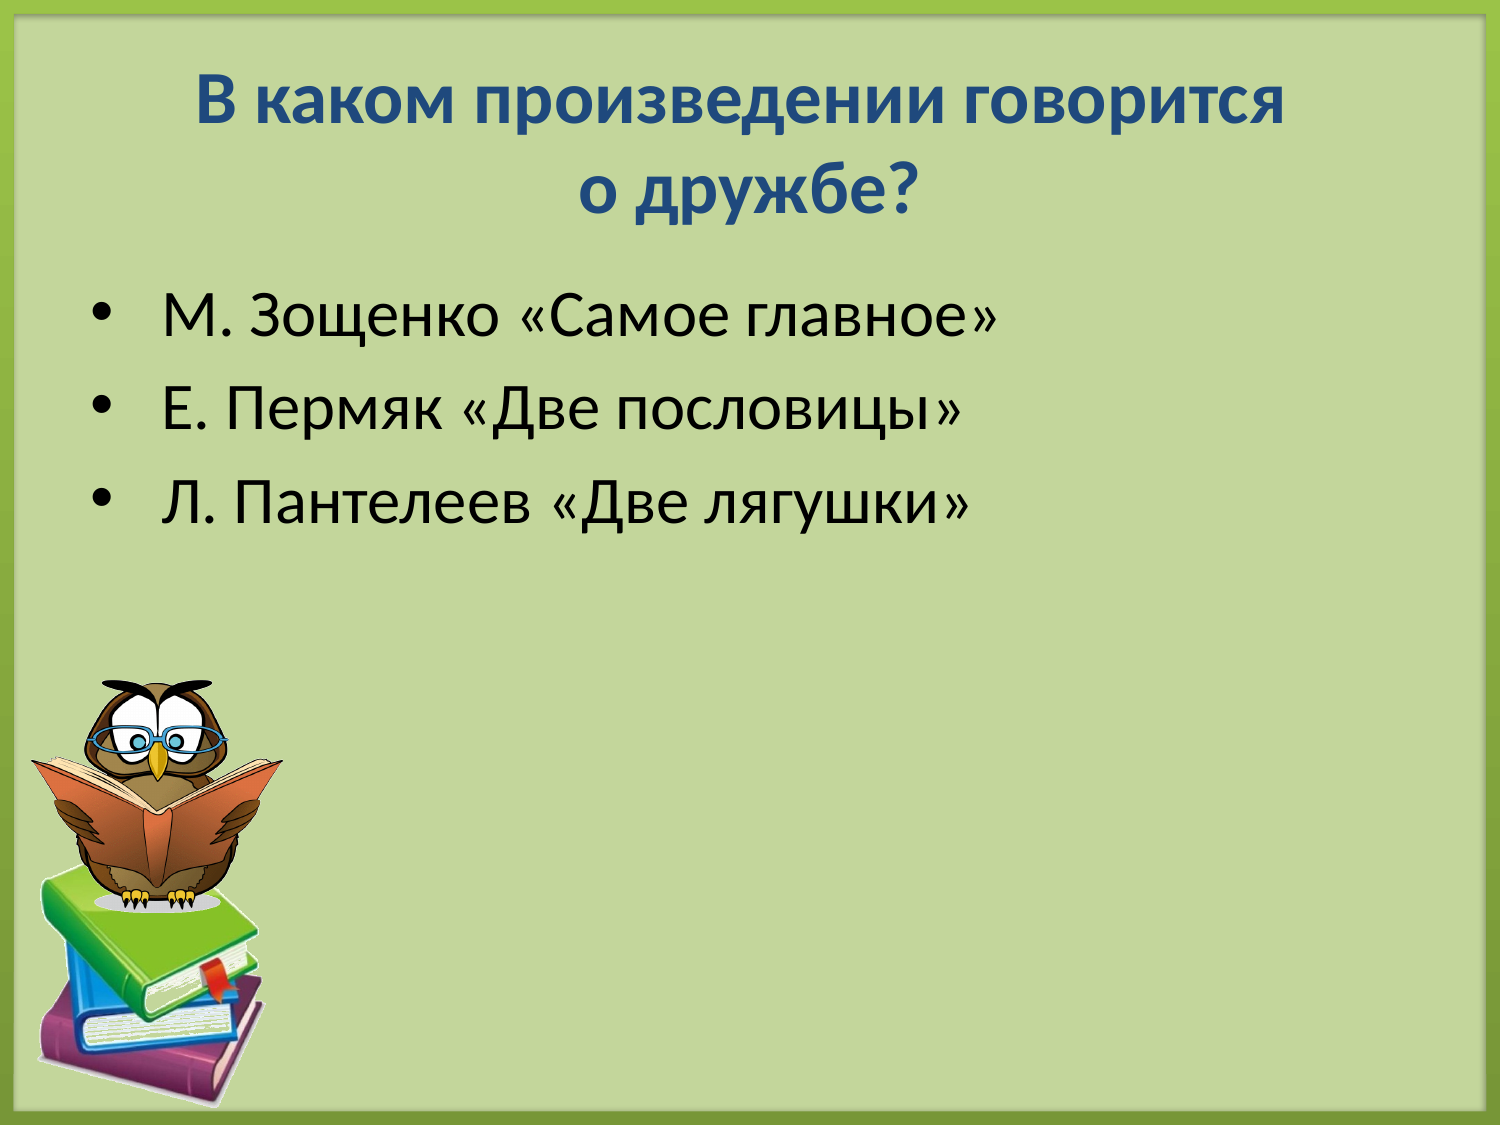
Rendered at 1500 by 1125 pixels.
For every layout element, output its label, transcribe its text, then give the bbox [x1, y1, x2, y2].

picture [29, 680, 273, 1117]
title В каком произведении говорится о дружбе? [0, 45, 1500, 233]
list М. Зощенко «Самое главное» Е. Пермяк «Две пословицы» Л. Пантелеев «Две лягушки» [75, 262, 1425, 1005]
